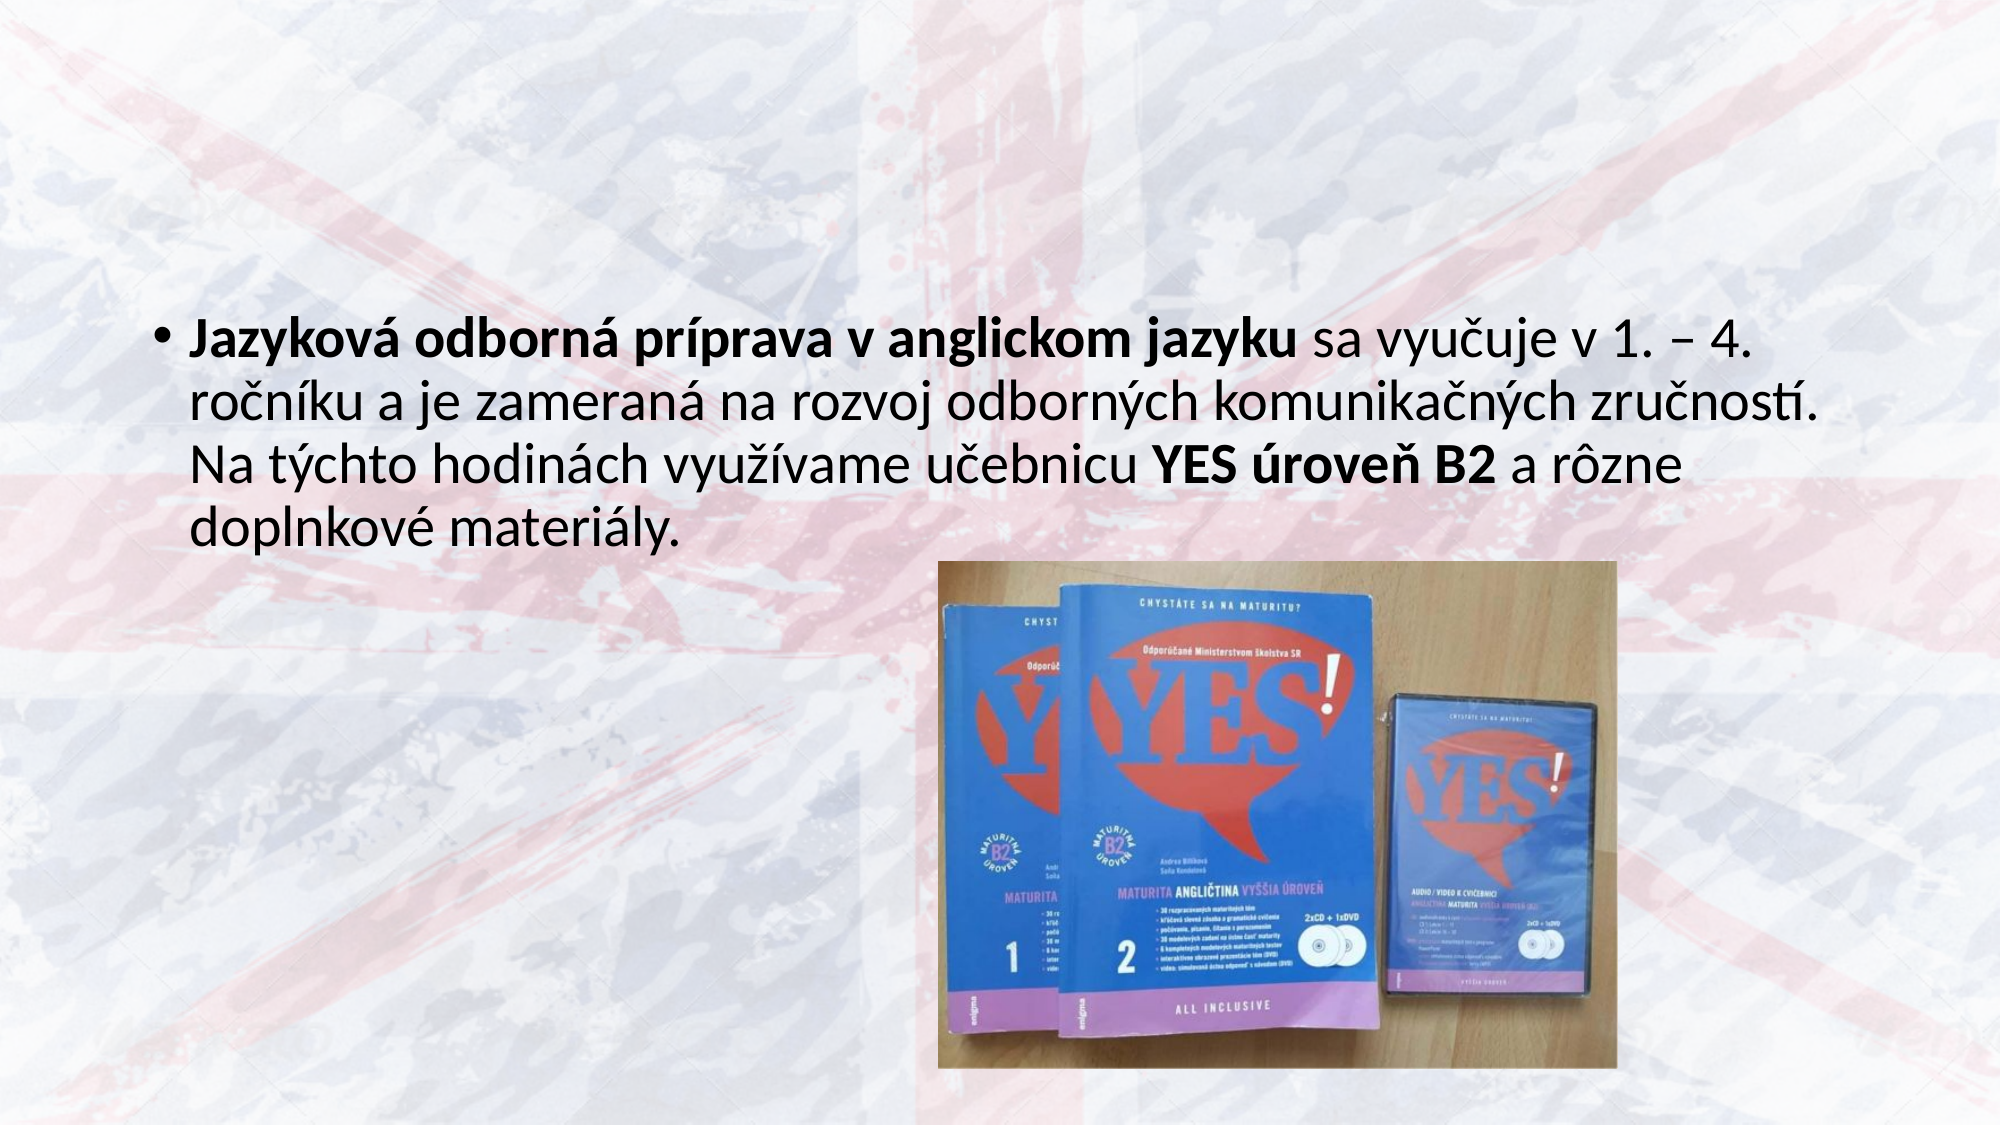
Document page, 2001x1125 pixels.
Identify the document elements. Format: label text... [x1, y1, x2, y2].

picture [938, 561, 1618, 1069]
list Jazyková odborná príprava v anglickom jazyku sa vyučuje v 1. – 4. ročníku a je zameraná na rozvoj odborných komunikačných zručností. Na týchto hodinách využívame učebnicu YES úroveň B2 a rôzne doplnkové materiály. [137, 299, 1863, 1014]
